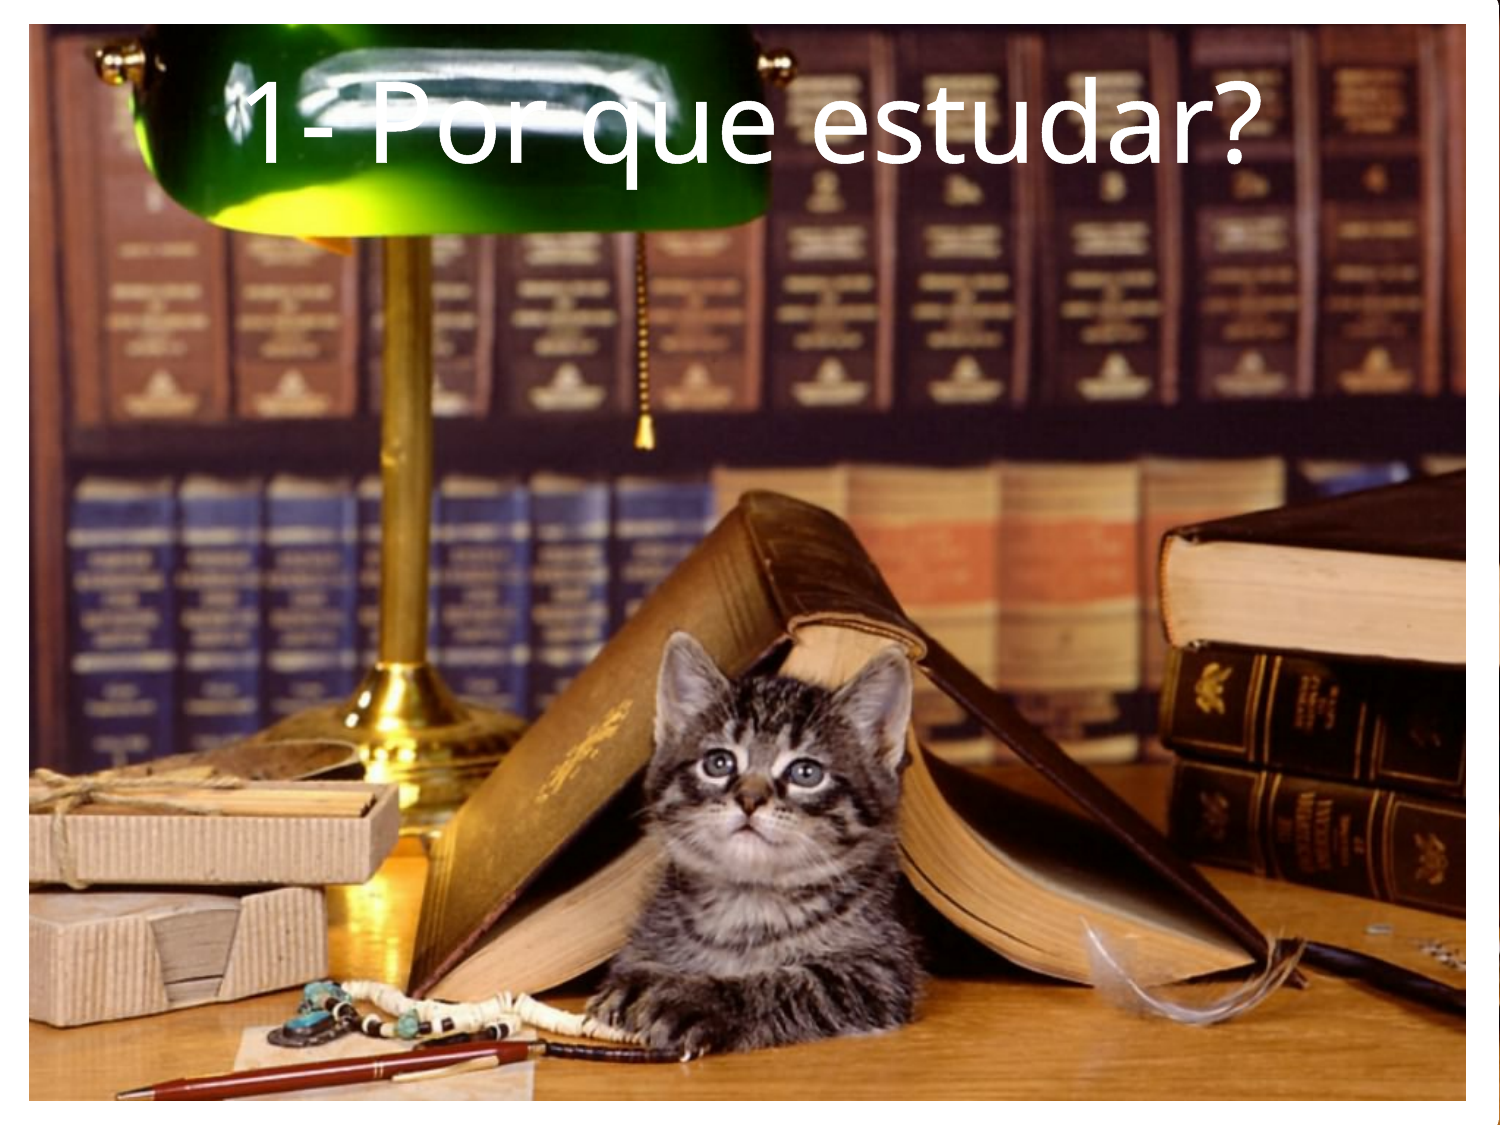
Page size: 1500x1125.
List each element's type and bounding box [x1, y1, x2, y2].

text_box [10, 5, 1484, 1120]
picture [0, 0, 1500, 1125]
